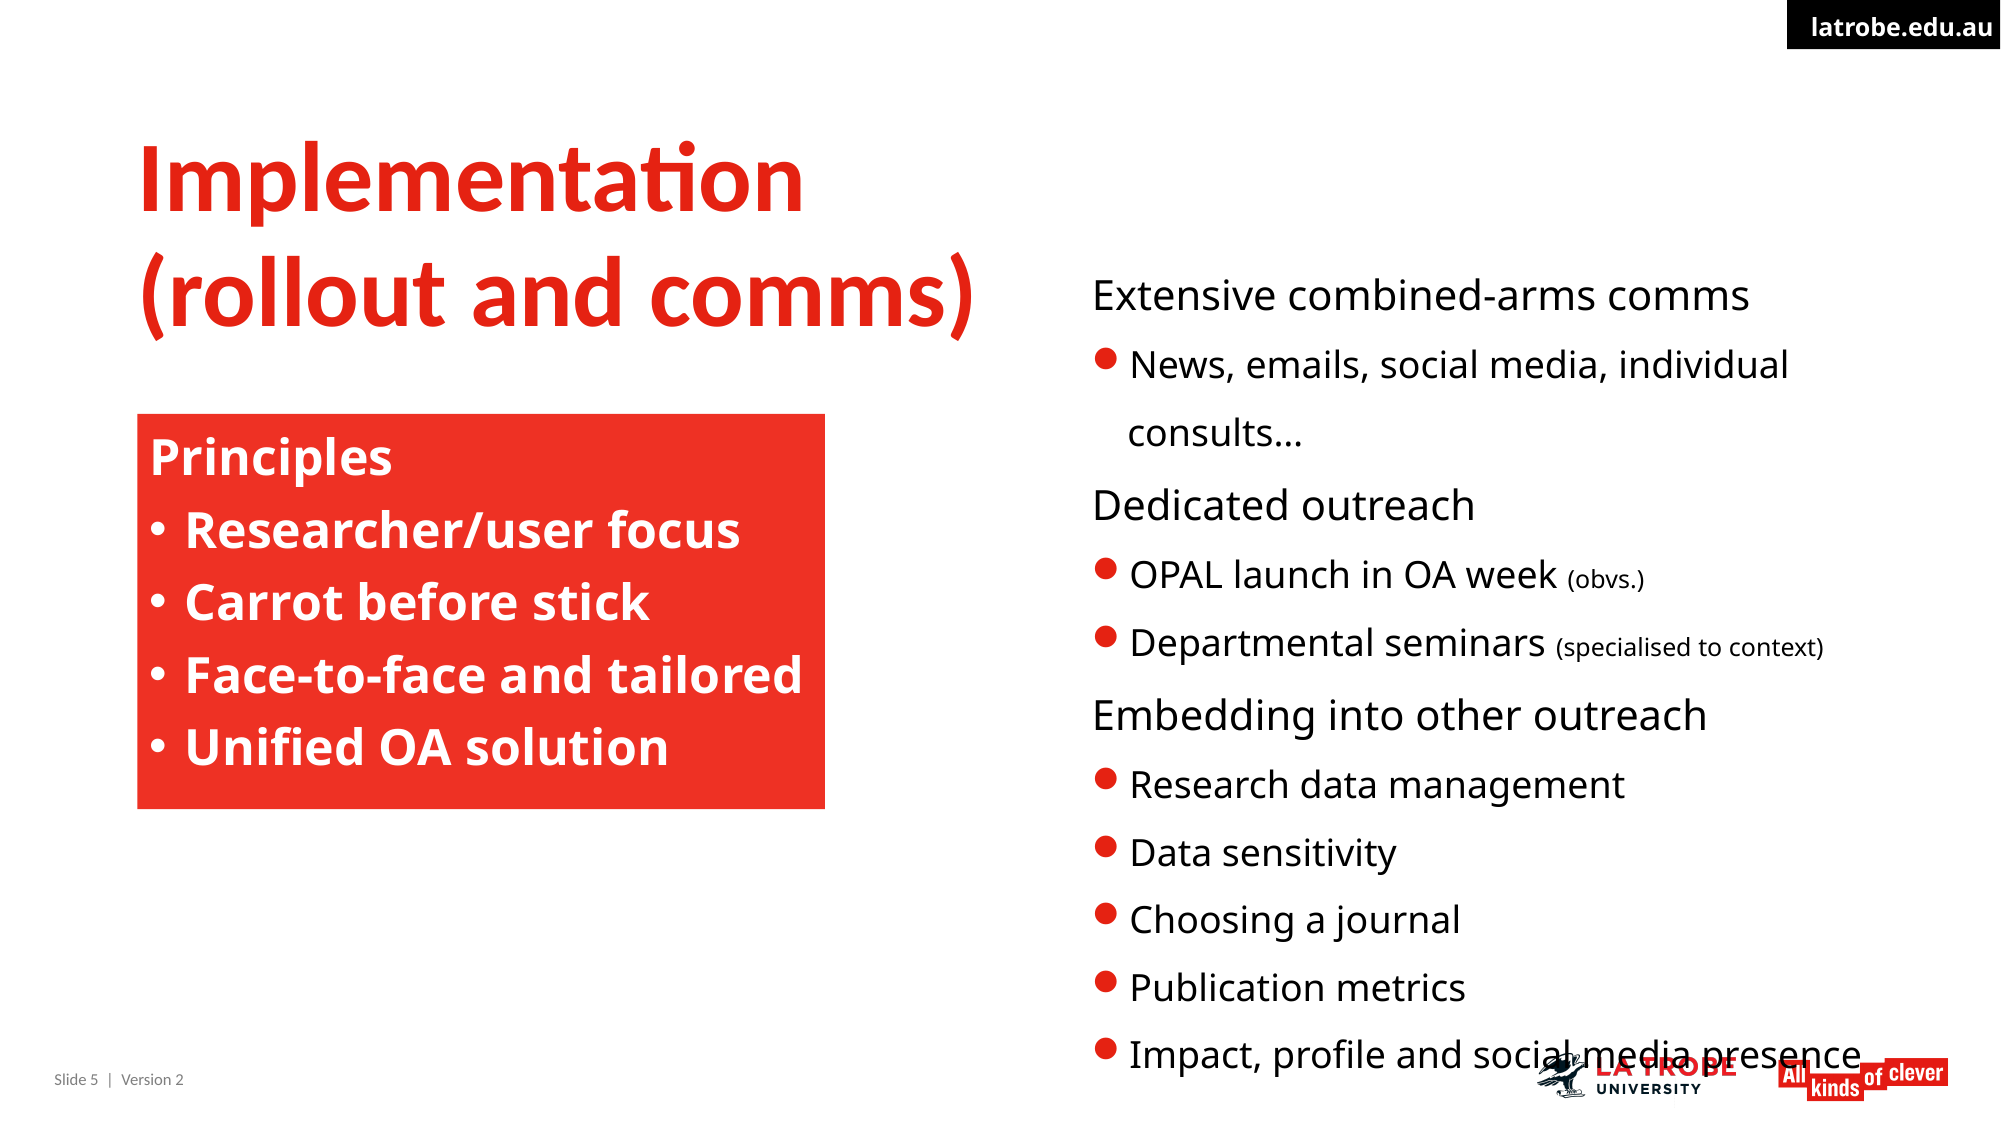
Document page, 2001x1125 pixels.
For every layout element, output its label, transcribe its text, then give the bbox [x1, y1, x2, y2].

picture [1774, 1052, 1953, 1105]
text_box Principles Researcher/user focus Carrot before stick Face-to-face and tailored Unified OA solution [137, 413, 825, 810]
picture [1525, 1043, 1748, 1108]
text_box Implementation (rollout and comms) [137, 116, 1863, 335]
text_box Extensive combined-arms comms News, emails, social media, individual consults… Dedicated outreach OPAL launch in OA week (obvs.) Departmental seminars (specialised to context) Embedding into other outreach Research data management Data sensitivity Choosing a journal Publication metrics Impact, profile and social media presence [1091, 243, 1954, 980]
